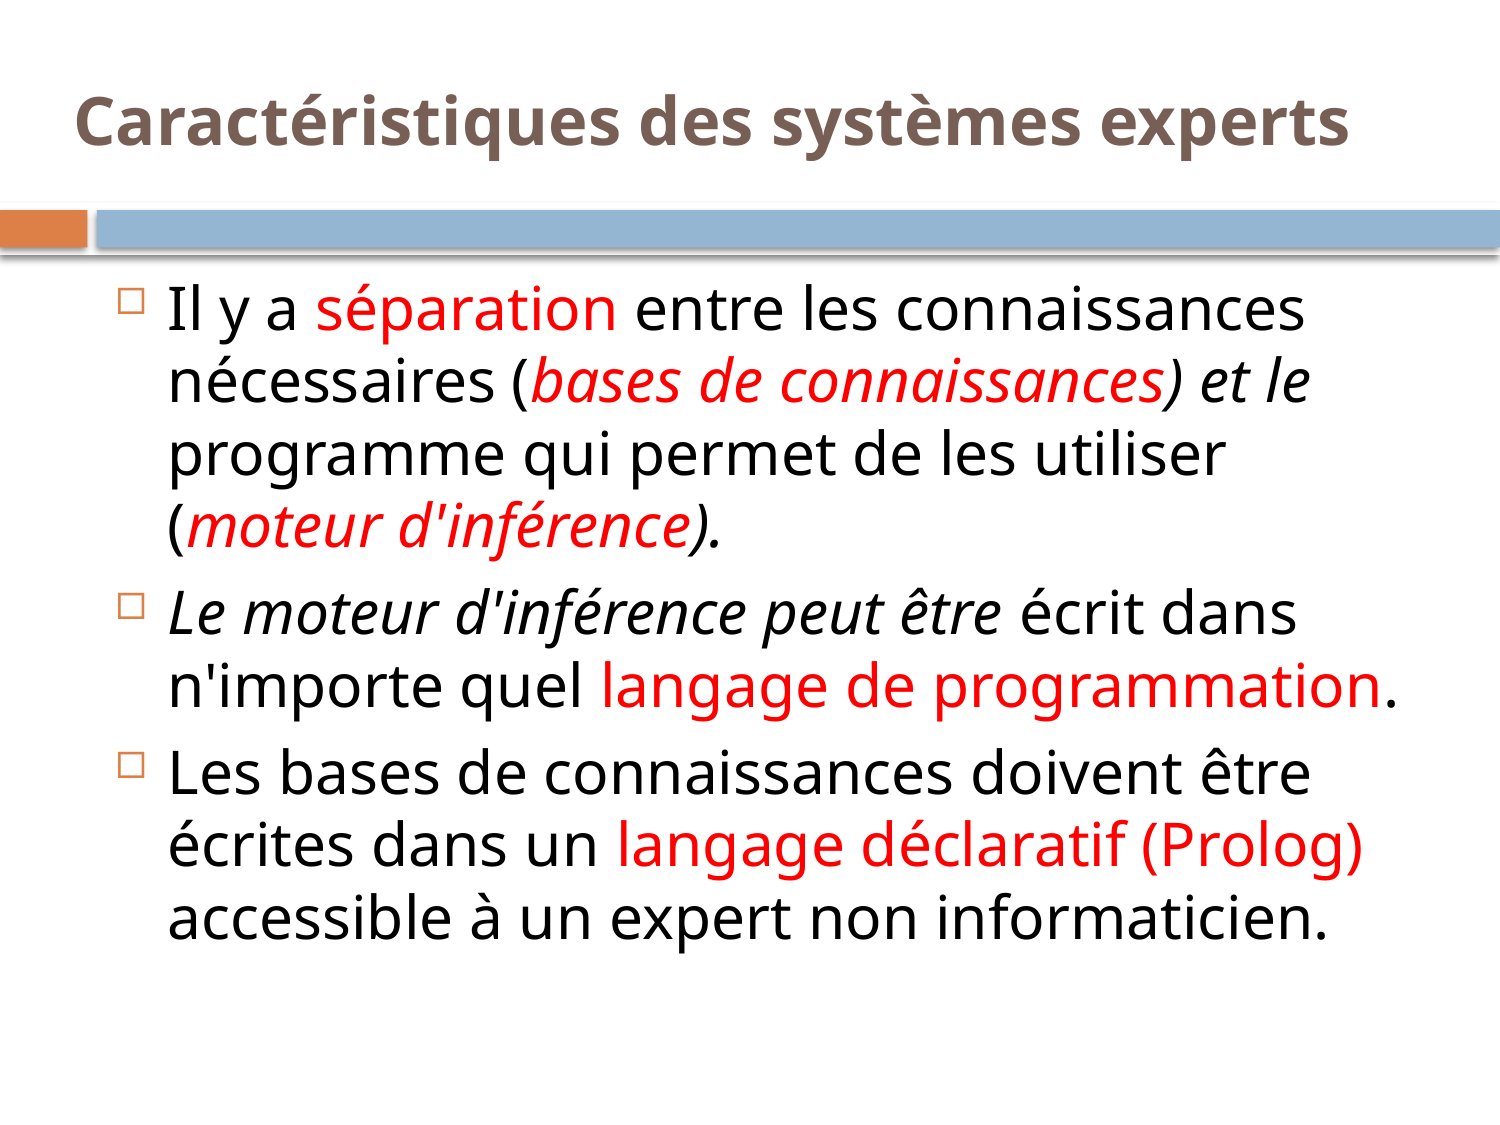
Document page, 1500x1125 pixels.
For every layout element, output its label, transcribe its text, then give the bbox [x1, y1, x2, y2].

title Caractéristiques des systèmes experts [58, 37, 1459, 200]
list Il y a séparation entre les connaissances nécessaires (bases de connaissances) et le programme qui permet de les utiliser (moteur d'inférence). Le moteur d'inférence peut être écrit dans n'importe quel langage de programmation. Les bases de connaissances doivent être écrites dans un langage déclaratif (Prolog) accessible à un expert non informaticien. [100, 262, 1438, 1000]
